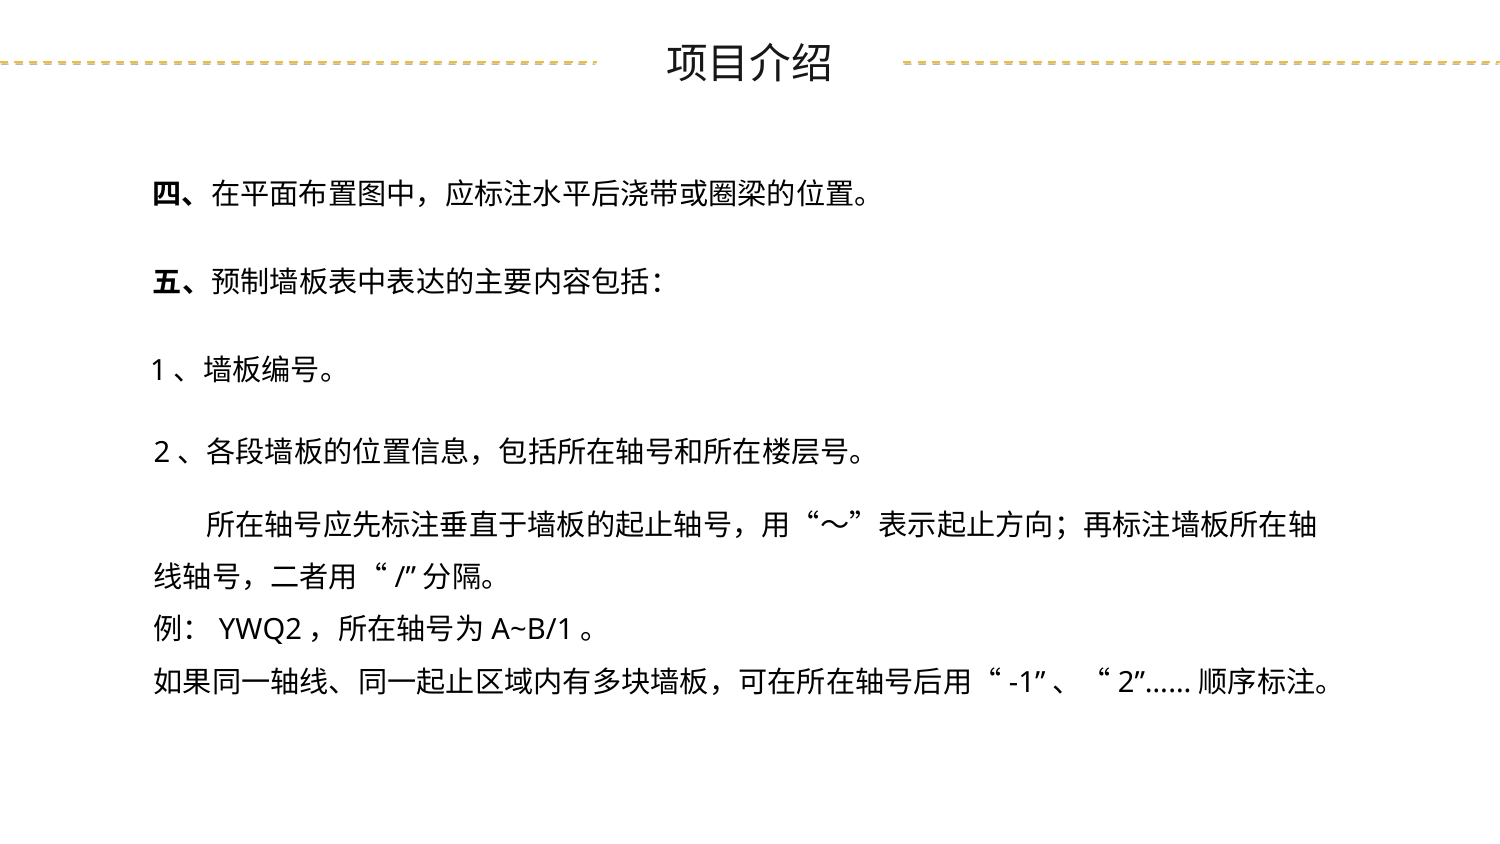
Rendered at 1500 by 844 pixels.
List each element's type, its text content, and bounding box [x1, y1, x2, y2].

text_box 五、预制墙板表中表达的主要内容包括： [138, 256, 695, 307]
text_box 所在轴号应先标注垂直于墙板的起止轴号，用“～”表示起止方向；再标注墙板所在轴线轴号，二者用“/”分隔。 例：YWQ2，所在轴号为A~B/1。 如果同一轴线、同一起止区域内有多块墙板，可在所在轴号后用“-1”、“2”……顺序标注。 [138, 481, 1362, 706]
text_box 四、在平面布置图中，应标注水平后浇带或圈梁的位置。 [137, 150, 899, 218]
text_box 2、各段墙板的位置信息，包括所在轴号和所在楼层号。 [138, 426, 1038, 476]
text_box 1、墙板编号。 [135, 343, 365, 394]
